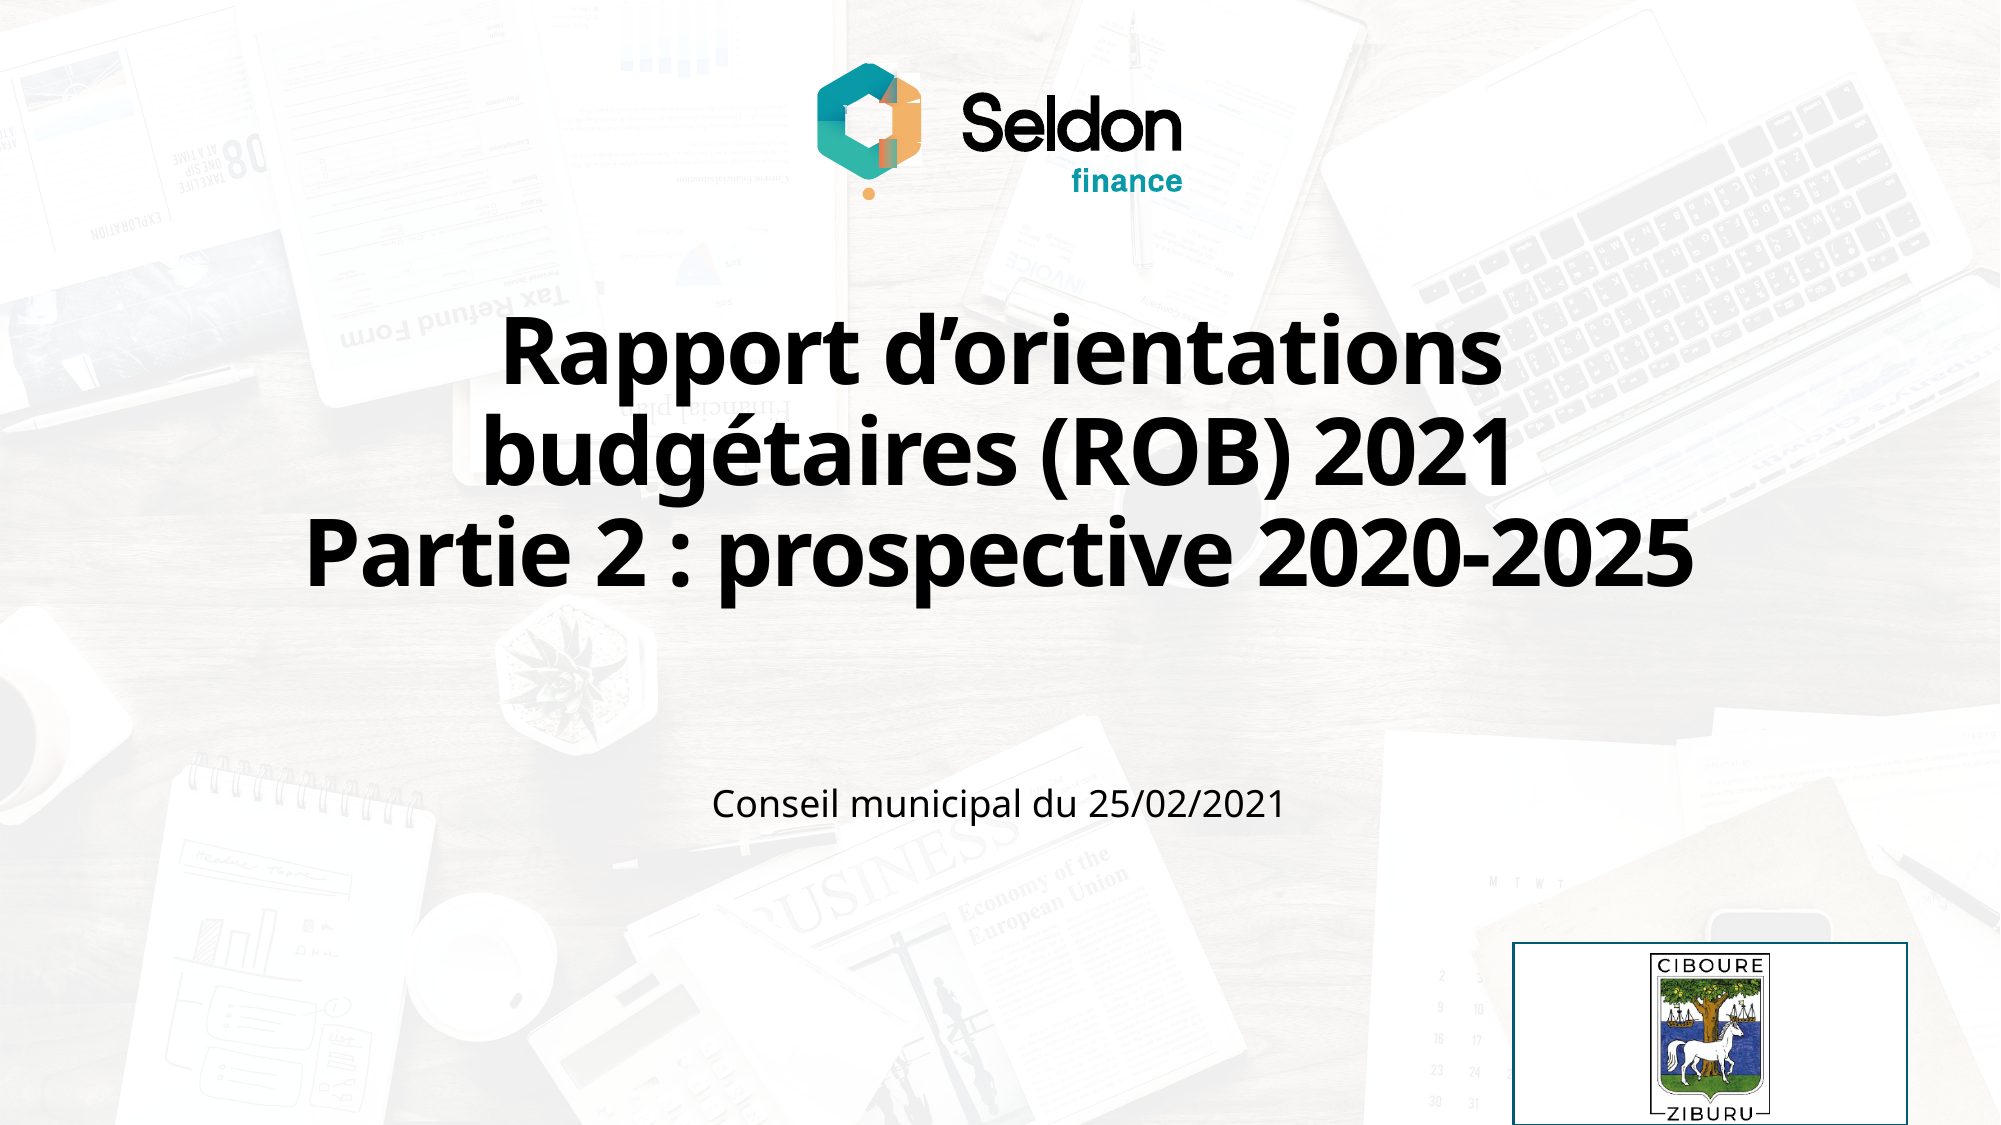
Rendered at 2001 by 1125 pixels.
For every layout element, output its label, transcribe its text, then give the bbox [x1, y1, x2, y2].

title Rapport d’orientations budgétaires (ROB) 2021 Partie 2 : prospective 2020-2025 [249, 259, 1750, 651]
subtitle Conseil municipal du 25/02/2021 [249, 669, 1750, 942]
text_box [1512, 942, 1908, 1125]
picture [0, 0, 2000, 1125]
picture [1650, 953, 1770, 1123]
